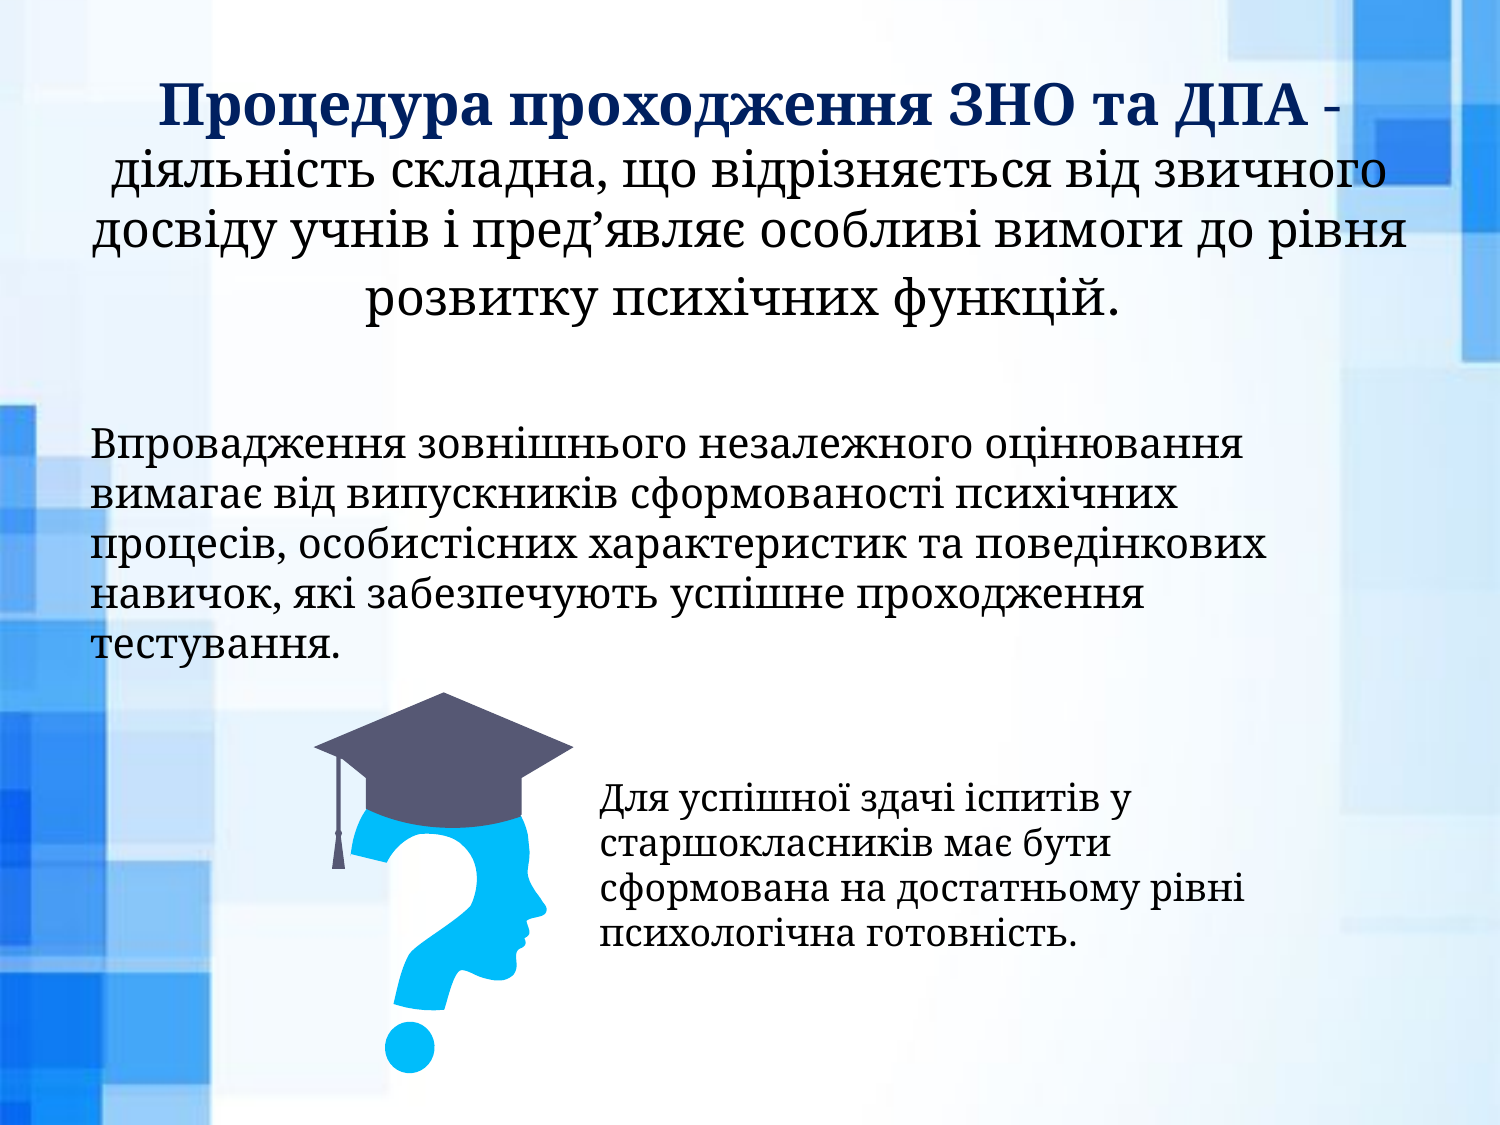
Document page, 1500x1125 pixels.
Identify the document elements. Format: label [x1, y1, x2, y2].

picture [0, 0, 1500, 1125]
text_box [313, 692, 574, 1077]
